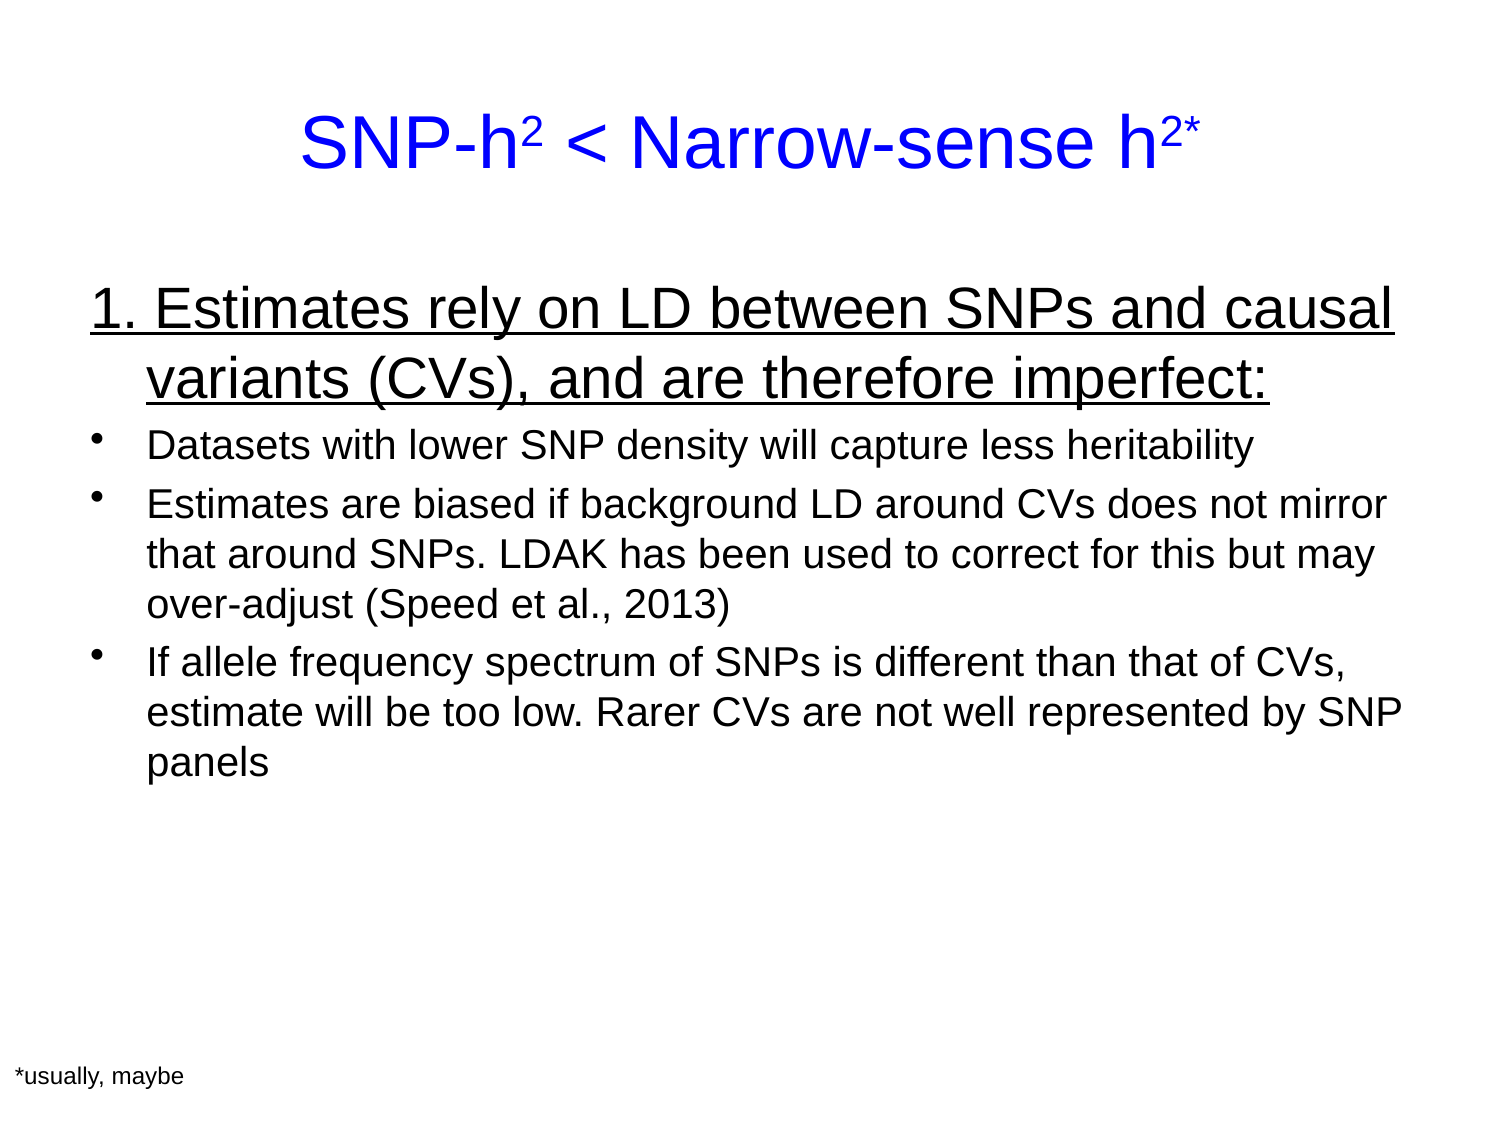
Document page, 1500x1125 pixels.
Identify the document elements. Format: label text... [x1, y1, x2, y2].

title SNP-h2 < Narrow-sense h2* [74, 44, 1426, 233]
list 1. Estimates rely on LD between SNPs and causal variants (CVs), and are therefore imperfect: Datasets with lower SNP density will capture less heritability Estimates are biased if background LD around CVs does not mirror that around SNPs. LDAK has been used to correct for this but may over-adjust (Speed et al., 2013) If allele frequency spectrum of SNPs is different than that of CVs, estimate will be too low. Rarer CVs are not well represented by SNP panels [74, 262, 1426, 1006]
text_box *usually, maybe [0, 1035, 1500, 1125]
